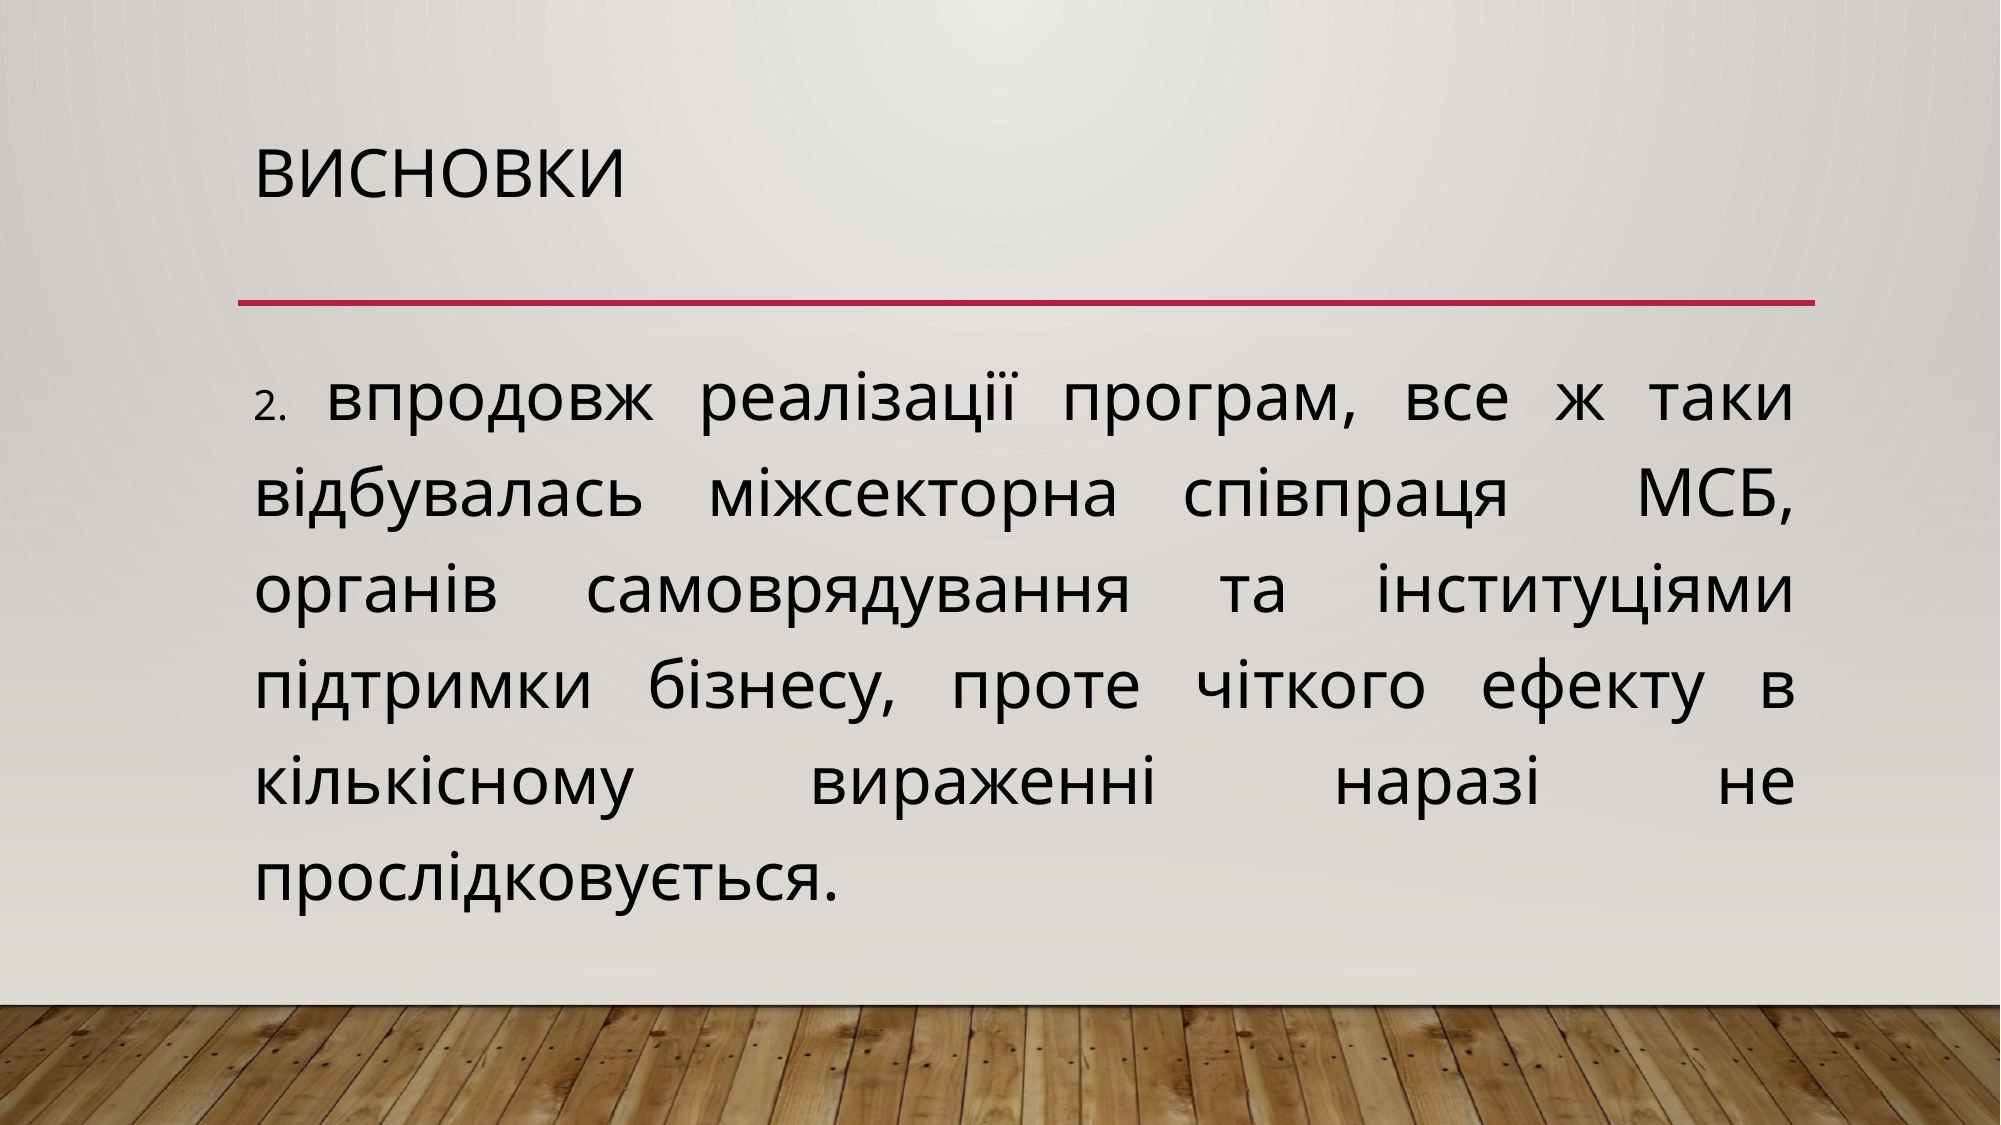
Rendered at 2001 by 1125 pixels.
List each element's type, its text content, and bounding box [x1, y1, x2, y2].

title Висновки [238, 131, 1814, 305]
list 2. впродовж реалізації програм, все ж таки відбувалась міжсекторна співпраця МСБ, органів самоврядування та інституціями підтримки бізнесу, проте чіткого ефекту в кількісному вираженні наразі не прослідковується. [238, 330, 1814, 897]
picture [0, 1005, 2000, 1125]
